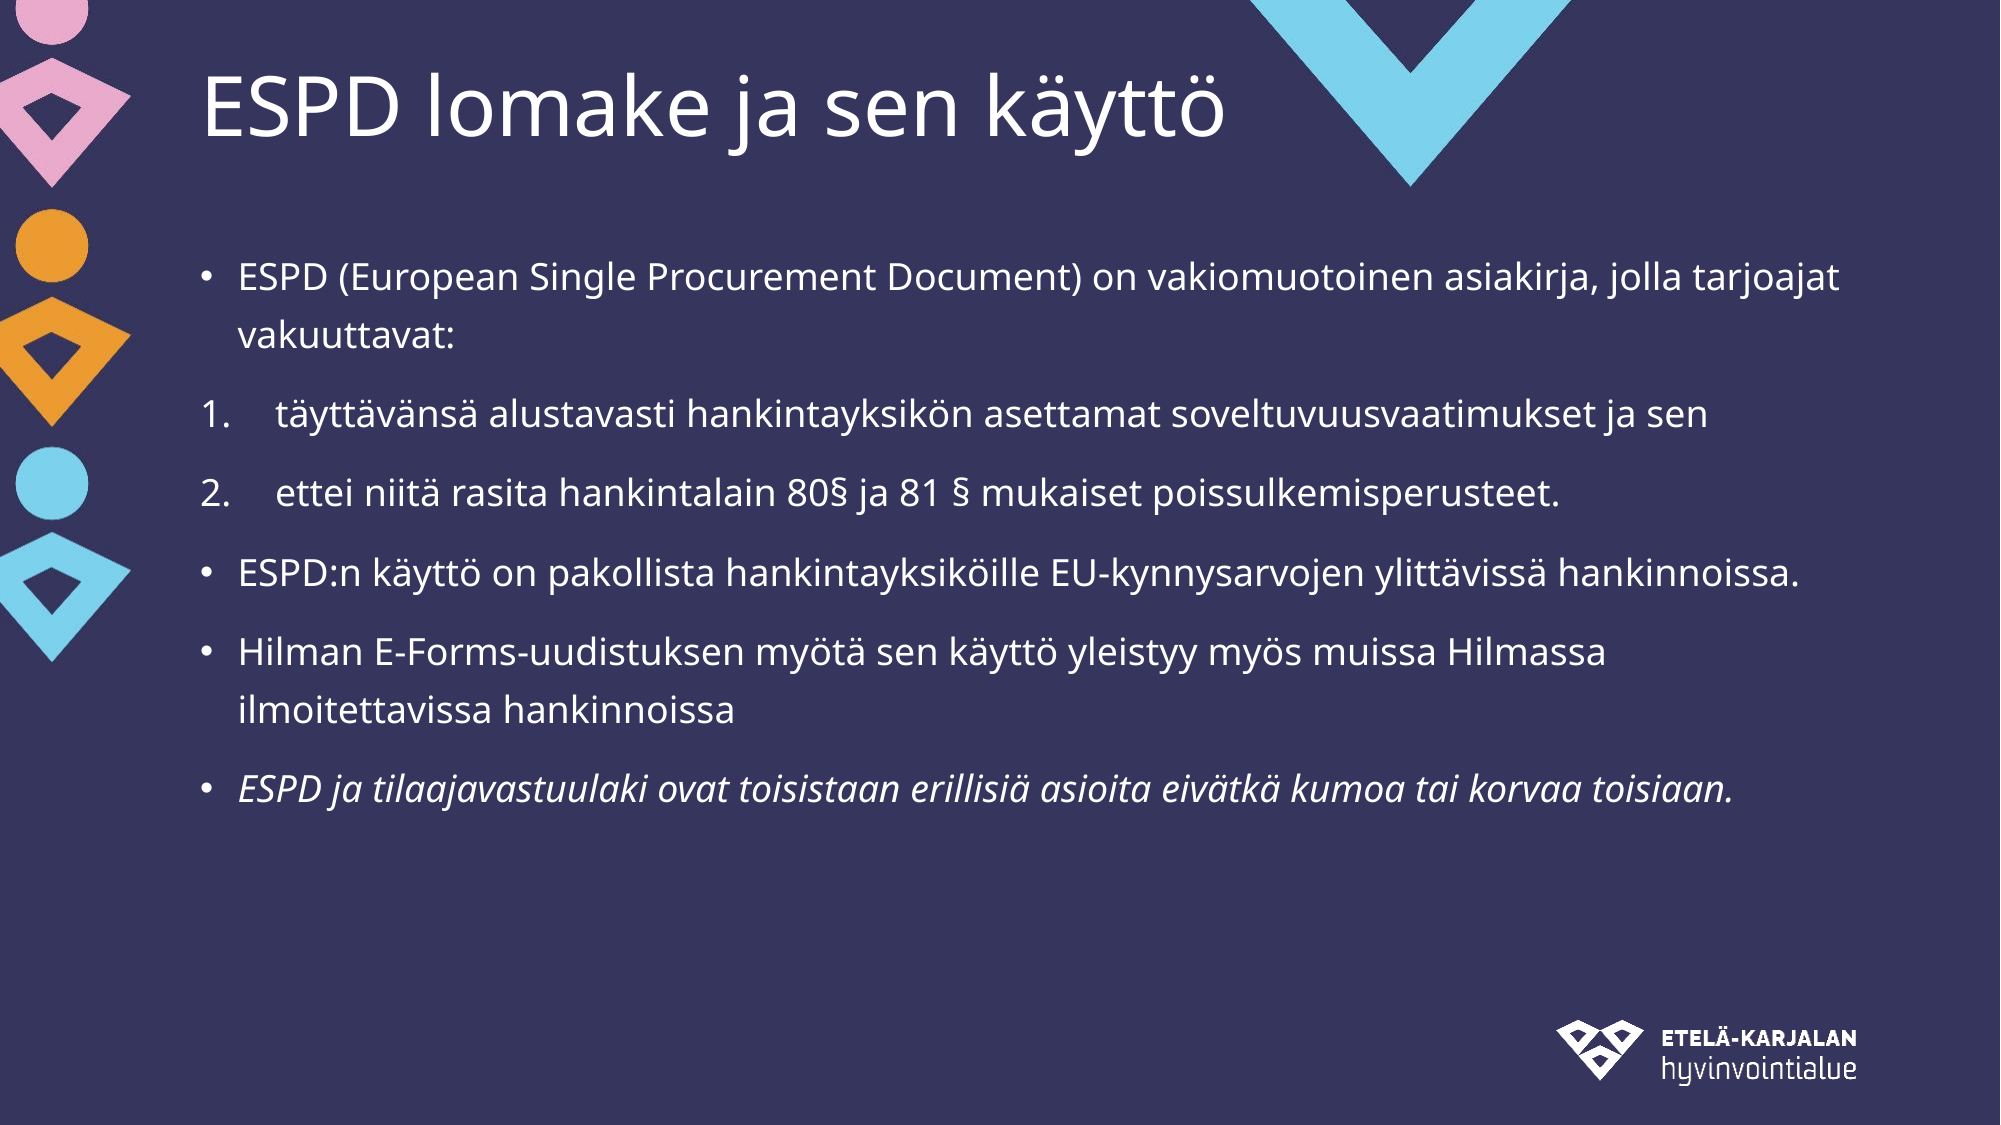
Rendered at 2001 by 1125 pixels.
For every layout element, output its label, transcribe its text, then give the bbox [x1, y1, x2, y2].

list ESPD (European Single Procurement Document) on vakiomuotoinen asiakirja, jolla tarjoajat vakuuttavat: täyttävänsä alustavasti hankintayksikön asettamat soveltuvuusvaatimukset ja sen ettei niitä rasita hankintalain 80§ ja 81 § mukaiset poissulkemisperusteet. ESPD:n käyttö on pakollista hankintayksiköille EU-kynnysarvojen ylittävissä hankinnoissa. Hilman E-Forms-uudistuksen myötä sen käyttö yleistyy myös muissa Hilmassa ilmoitettavissa hankinnoissa ESPD ja tilaajavastuulaki ovat toisistaan erillisiä asioita eivätkä kumoa tai korvaa toisiaan. [184, 231, 1863, 864]
title ESPD lomake ja sen käyttö [184, 48, 1863, 171]
picture [0, 0, 2000, 1125]
